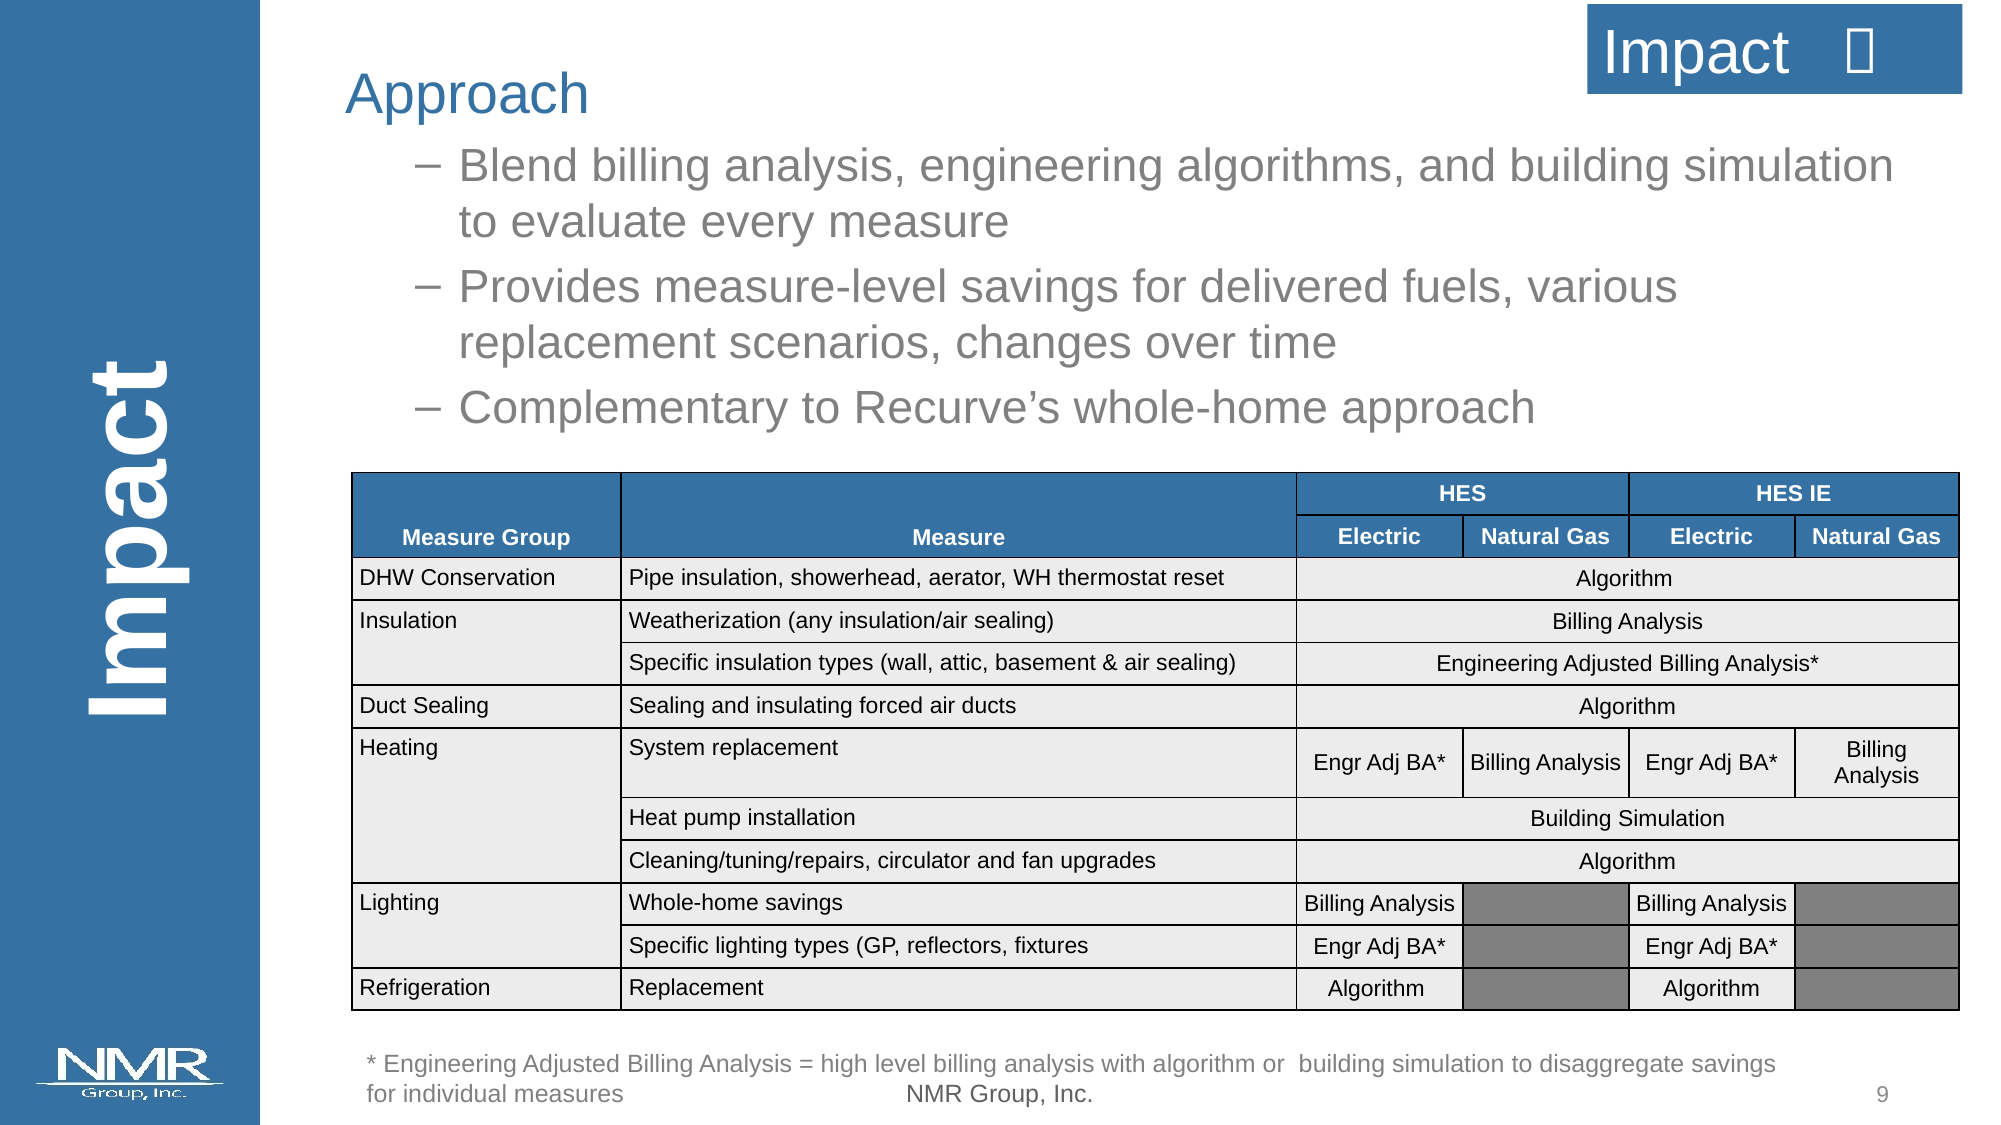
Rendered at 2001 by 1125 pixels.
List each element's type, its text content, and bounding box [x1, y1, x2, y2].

table_cell Building Simulation [1297, 798, 1958, 839]
text_box Impact  [1587, 4, 1963, 94]
table_cell Duct Sealing [353, 686, 620, 727]
table_cell [1796, 926, 1958, 967]
table_cell Natural Gas [1796, 516, 1958, 557]
slide_number 8 [1437, 1062, 1905, 1123]
table_cell Engr Adj BA* [1297, 729, 1462, 797]
table_header Measure Group [353, 473, 620, 557]
table_header HES [1297, 473, 1628, 514]
table_cell [1464, 884, 1628, 924]
table_cell [1796, 884, 1958, 924]
list Approach Blend billing analysis, engineering algorithms, and building simulation to evaluate every measure Provides measure-level savings for delivered fuels, various replacement scenarios, changes over time Complementary to Recurve’s whole-home approach [330, 49, 1938, 442]
table_cell Billing Analysis [1297, 884, 1462, 924]
table_cell Electric [1630, 516, 1794, 557]
table_cell Algorithm [1297, 969, 1462, 1009]
table_cell Natural Gas [1464, 516, 1628, 557]
table_cell Heating [353, 729, 620, 882]
table_cell [1464, 969, 1628, 1009]
table_cell Specific insulation types (wall, attic, basement & air sealing) [622, 643, 1296, 684]
text_box * Engineering Adjusted Billing Analysis = high level billing analysis with algorithm or building simulation to disaggregate savings for individual measures [351, 1040, 1827, 1116]
table_cell Lighting [353, 884, 620, 967]
table_cell Insulation [353, 601, 620, 684]
table_cell Electric [1297, 516, 1462, 557]
table_cell Billing Analysis [1464, 729, 1628, 797]
table_cell Engr Adj BA* [1630, 926, 1794, 967]
table_cell DHW Conservation [353, 558, 620, 599]
table_cell Algorithm [1297, 841, 1958, 882]
table_cell Billing Analysis [1297, 601, 1958, 642]
table_cell Weatherization (any insulation/air sealing) [622, 601, 1296, 642]
table_cell Algorithm [1297, 686, 1958, 727]
table_cell System replacement [622, 729, 1296, 797]
table_cell Pipe insulation, showerhead, aerator, WH thermostat reset [622, 558, 1296, 599]
table_cell Engr Adj BA* [1297, 926, 1462, 967]
table_cell [1796, 969, 1958, 1009]
table_cell Sealing and insulating forced air ducts [622, 686, 1296, 727]
table_cell [1464, 926, 1628, 967]
text_box Impact [62, 116, 199, 967]
table_cell Cleaning/tuning/repairs, circulator and fan upgrades [622, 841, 1296, 882]
table_cell Engineering Adjusted Billing Analysis* [1297, 643, 1958, 684]
table_cell Whole-home savings [622, 884, 1296, 924]
table_cell Specific lighting types (GP, reflectors, fixtures [622, 926, 1296, 967]
table_cell Engr Adj BA* [1630, 729, 1794, 797]
table_cell Refrigeration [353, 969, 620, 1009]
table_cell Heat pump installation [622, 798, 1296, 839]
table_cell Billing Analysis [1630, 884, 1794, 924]
table_header HES IE [1630, 473, 1958, 514]
table_cell Billing Analysis [1796, 729, 1958, 797]
table_cell Algorithm [1297, 558, 1958, 599]
table_header Measure [622, 473, 1296, 557]
table_cell Replacement [622, 969, 1296, 1009]
table_cell Algorithm [1630, 969, 1794, 1009]
picture [35, 1042, 224, 1103]
